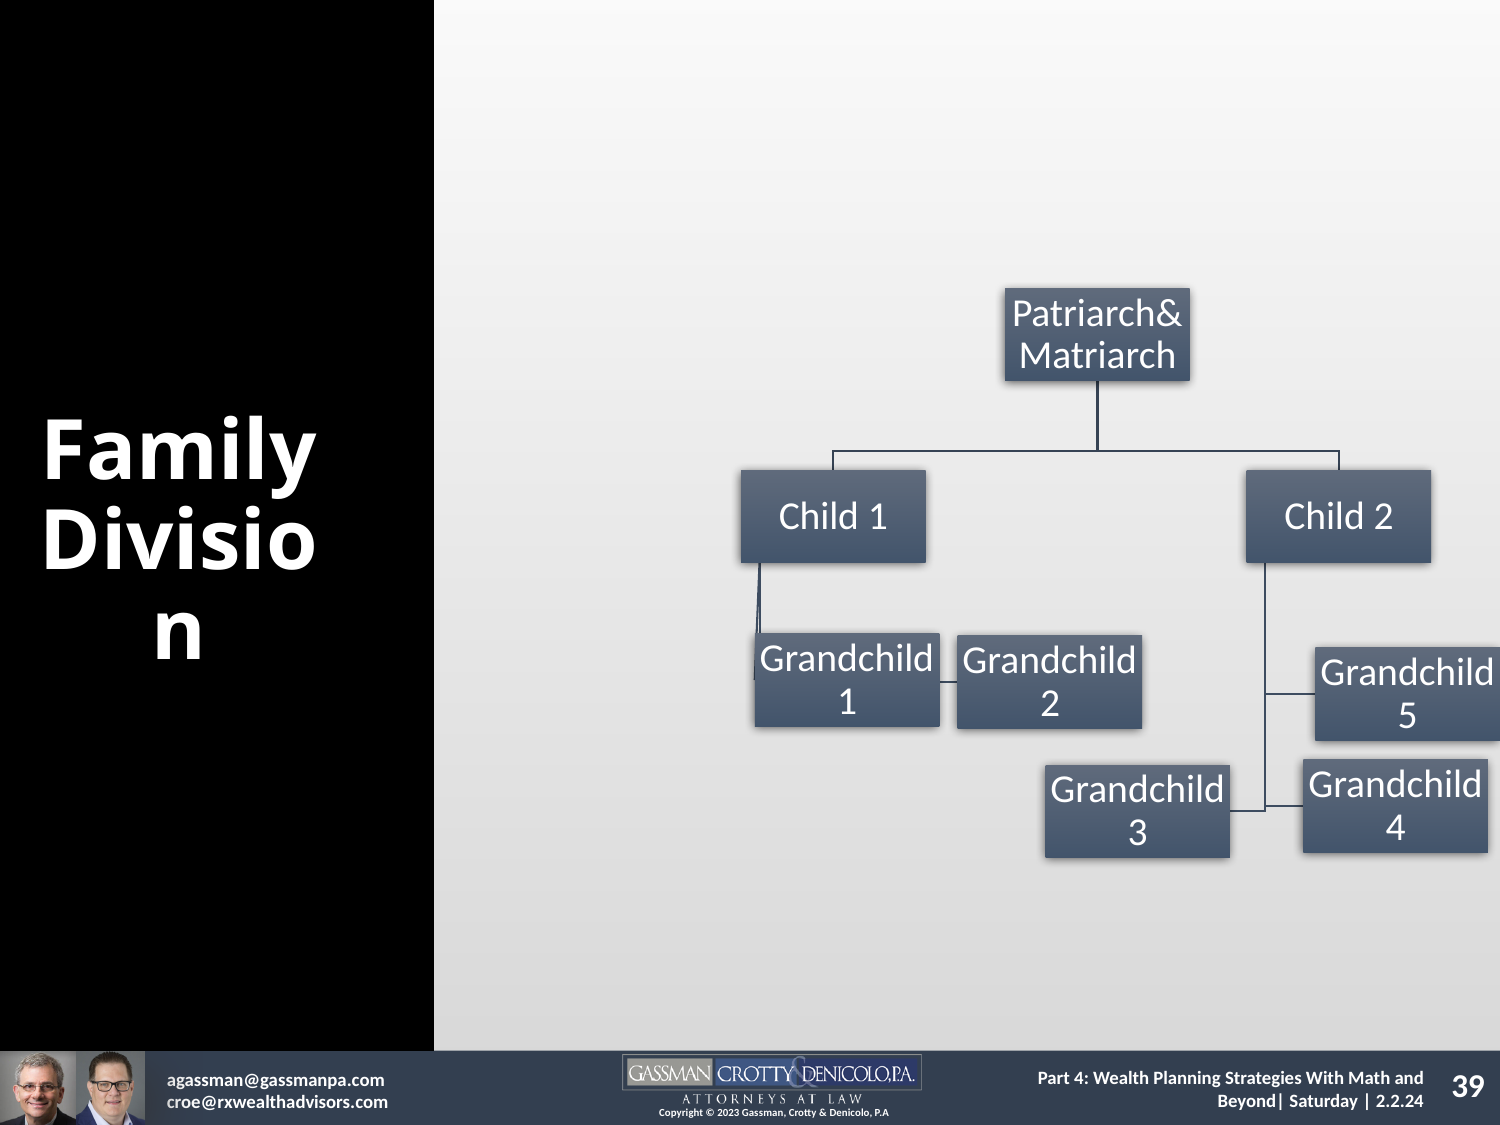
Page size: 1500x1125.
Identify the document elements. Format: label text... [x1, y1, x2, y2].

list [741, 287, 1500, 906]
text_box [0, 0, 434, 1051]
picture [0, 1051, 145, 1125]
title Family Division [0, 400, 358, 562]
picture [618, 1049, 924, 1107]
